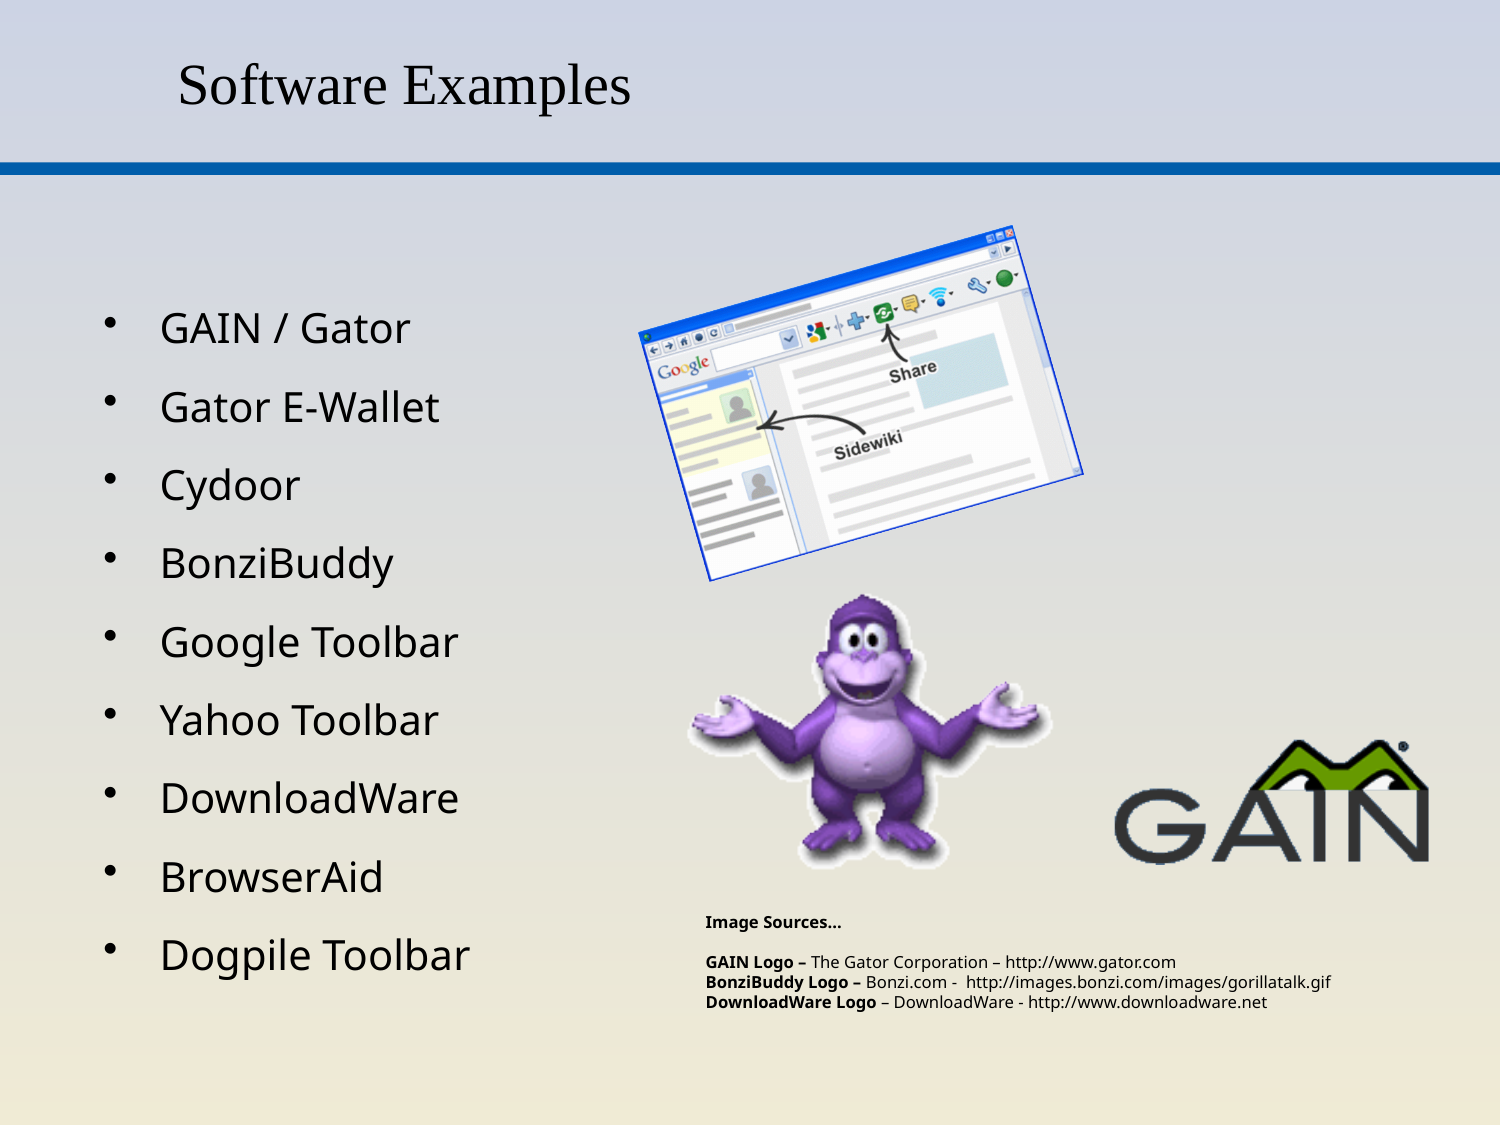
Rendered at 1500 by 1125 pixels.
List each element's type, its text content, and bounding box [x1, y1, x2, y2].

text_box GAIN / Gator Gator E-Wallet Cydoor BonziBuddy Google Toolbar Yahoo Toolbar DownloadWare BrowserAid Dogpile Toolbar [88, 275, 1412, 1000]
picture [1112, 737, 1432, 865]
picture [638, 225, 1083, 872]
text_box Image Sources… GAIN Logo – The Gator Corporation – http://www.gator.com BonziBuddy Logo – Bonzi.com - http://images.bonzi.com/images/gorillatalk.gif DownloadWare Logo – DownloadWare - http://www.downloadware.net [690, 904, 1412, 1040]
title Software Examples [162, 12, 1388, 151]
